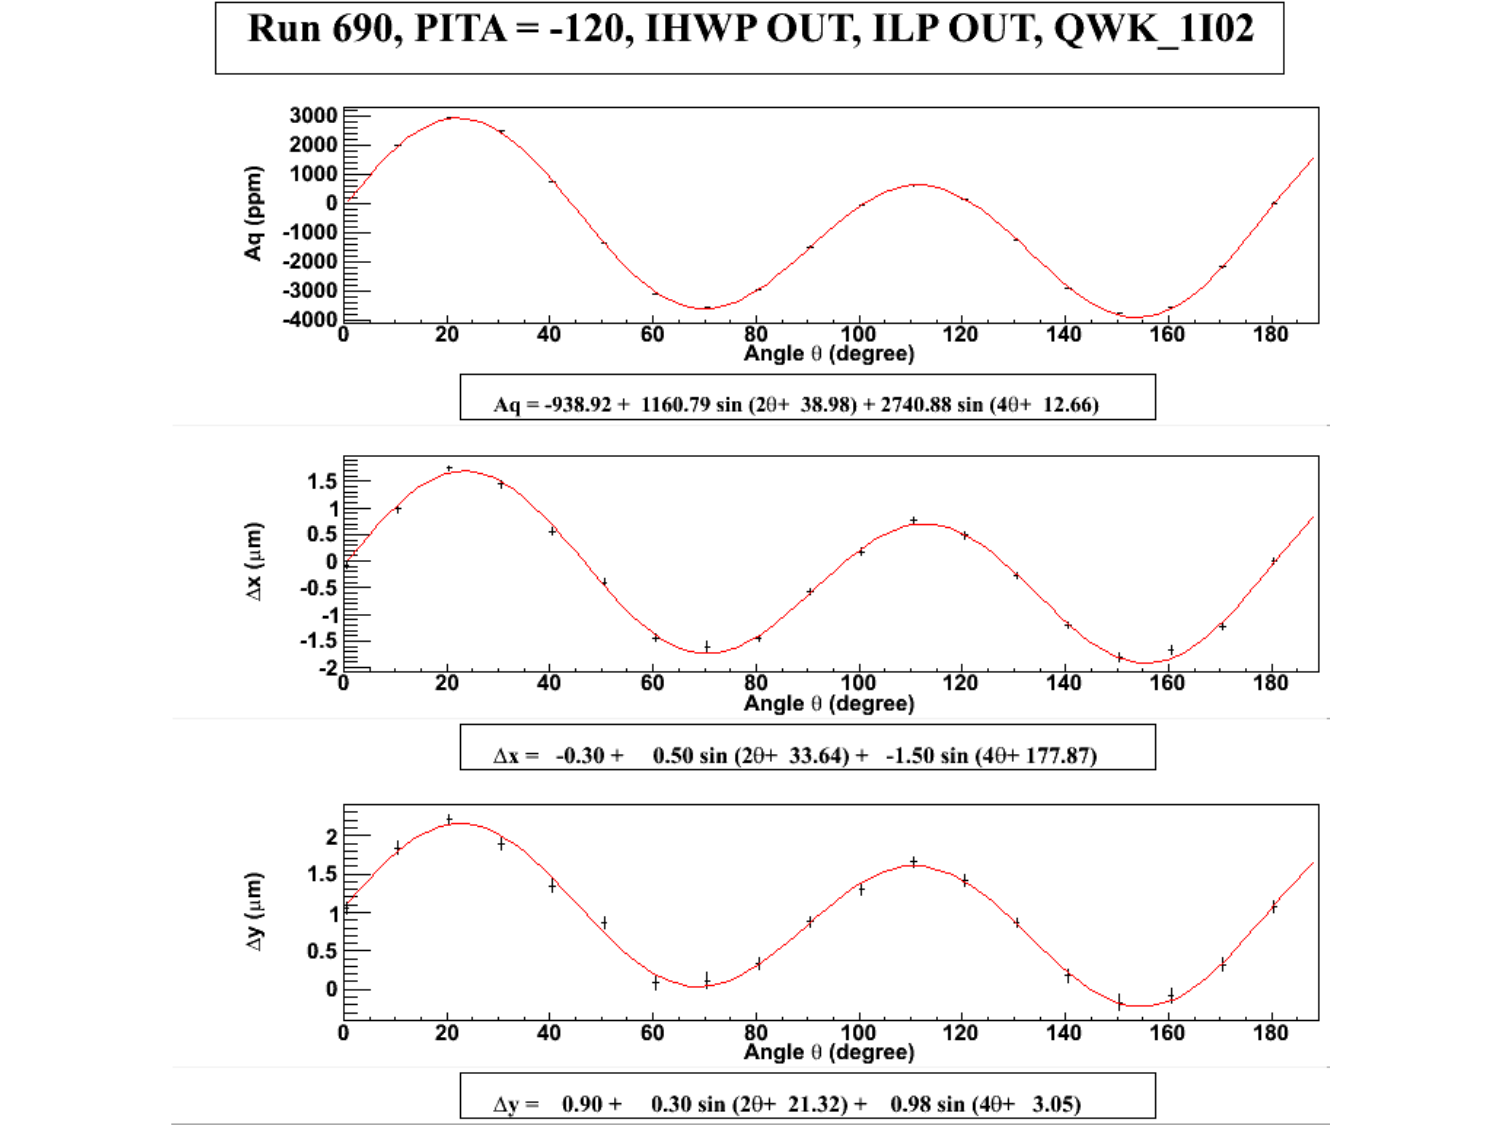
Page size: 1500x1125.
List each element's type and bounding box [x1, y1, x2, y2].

picture [169, 0, 1330, 1125]
